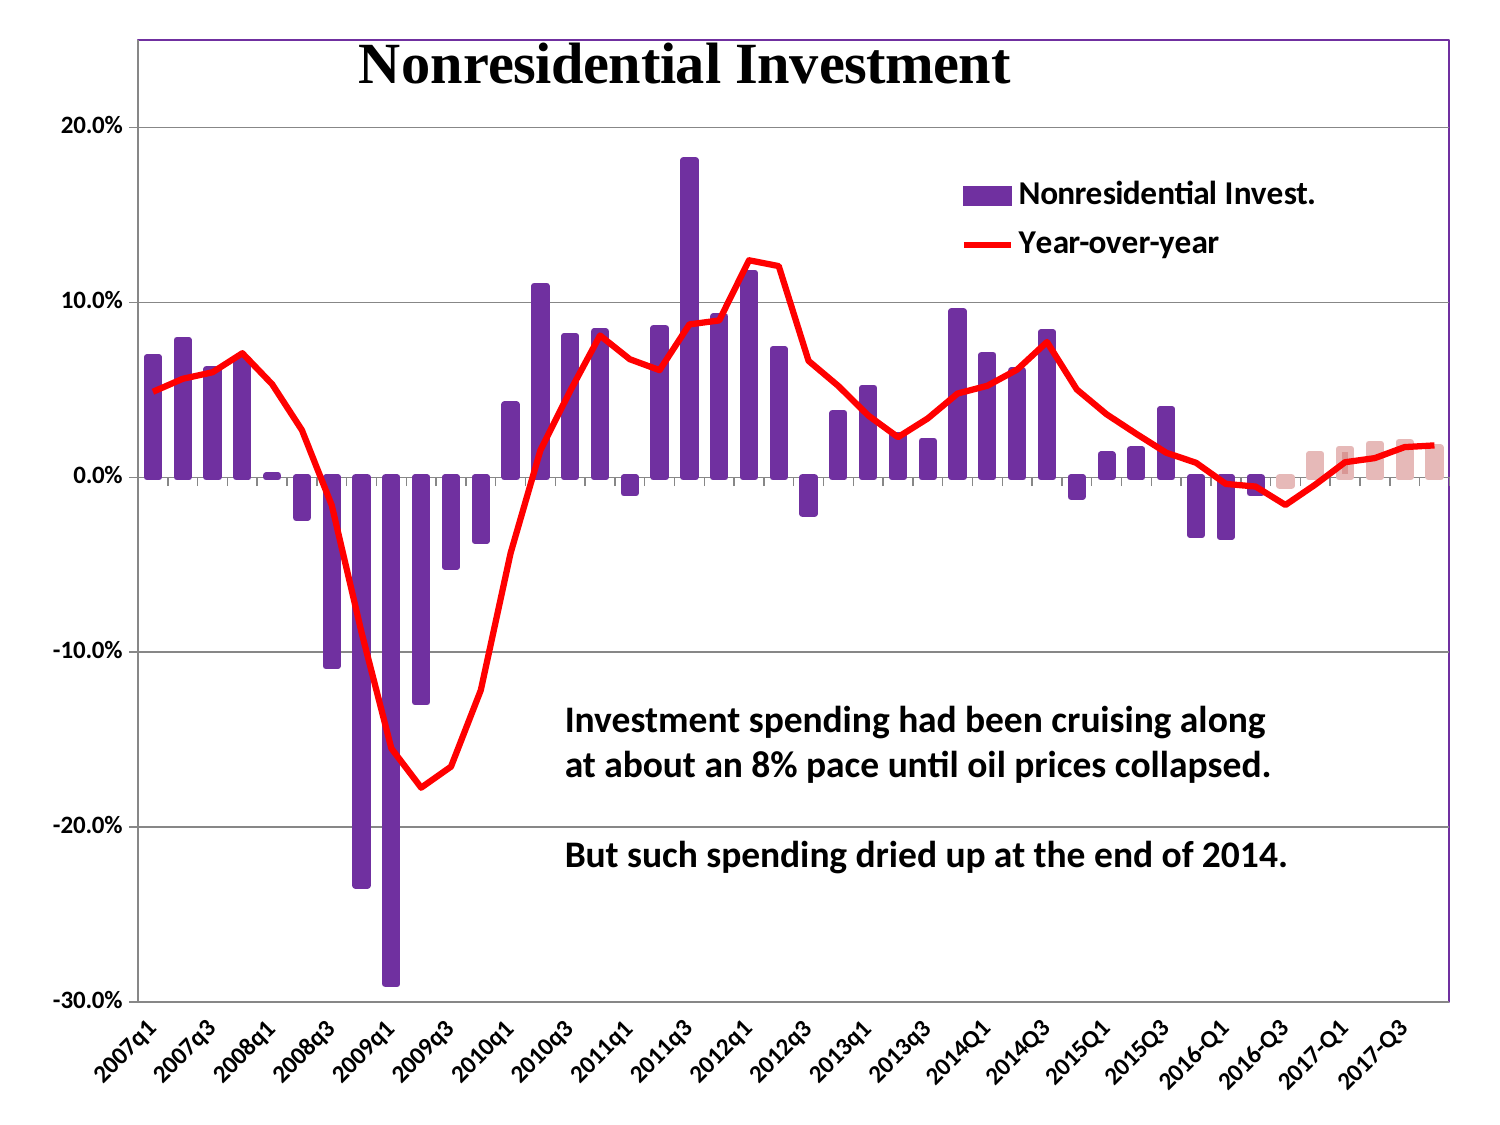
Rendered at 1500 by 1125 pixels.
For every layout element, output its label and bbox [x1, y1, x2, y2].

chart [24, 24, 1476, 1101]
